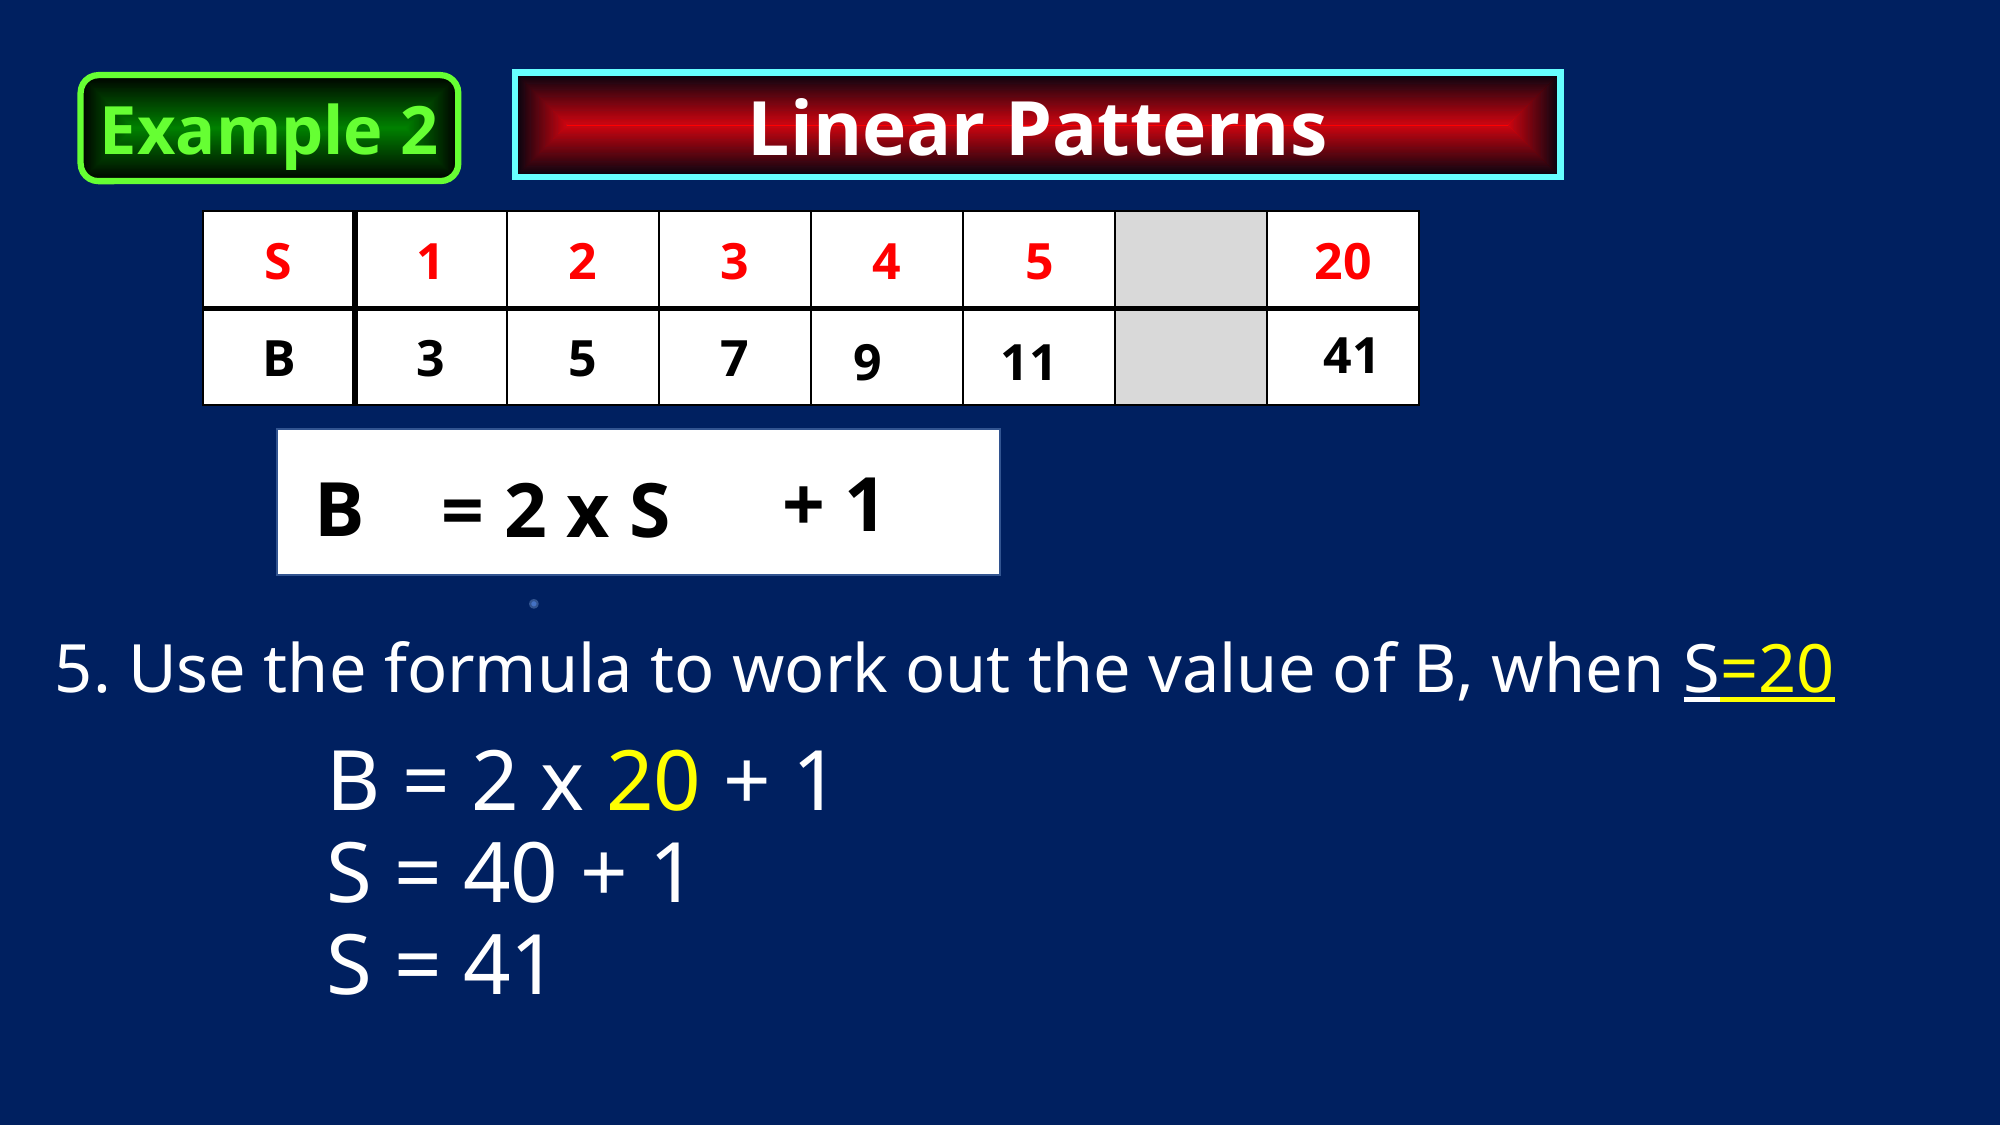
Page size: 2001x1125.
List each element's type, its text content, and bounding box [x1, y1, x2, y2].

text_box B [299, 454, 398, 560]
table_header 1 [358, 212, 506, 306]
text_box + 1 [767, 448, 1149, 554]
table_cell [964, 398, 1114, 404]
table_header [1116, 212, 1266, 306]
text_box S = 40 + 1 [311, 811, 899, 903]
text_box S = 41 [311, 903, 899, 1019]
table_header 20 [1268, 212, 1418, 306]
text_box 9 [838, 322, 985, 398]
text_box [529, 599, 539, 609]
text_box 11 [985, 322, 1134, 398]
text_box 5. Use the formula to work out the value of B, when S=20 [39, 618, 1960, 714]
text_box 41 [1308, 316, 1457, 392]
table_cell [964, 311, 1114, 322]
table_header 5 [964, 212, 1114, 306]
table_header 4 [812, 212, 962, 306]
text_box = 2 x S [426, 455, 808, 561]
text_box [276, 428, 1001, 576]
table_header 3 [660, 212, 810, 306]
table_cell 7 [660, 311, 810, 404]
text_box Linear Patterns [515, 72, 1561, 178]
table_cell B [204, 311, 352, 404]
table_cell [812, 311, 962, 404]
table_cell 3 [358, 311, 506, 404]
table_cell 5 [508, 311, 658, 404]
text_box B = 2 x 20 + 1 [311, 719, 899, 811]
table_cell [1116, 311, 1266, 404]
table_header S [204, 212, 352, 306]
table_header 2 [508, 212, 658, 306]
text_box Example 2 [80, 75, 459, 182]
table_cell [1268, 311, 1418, 404]
